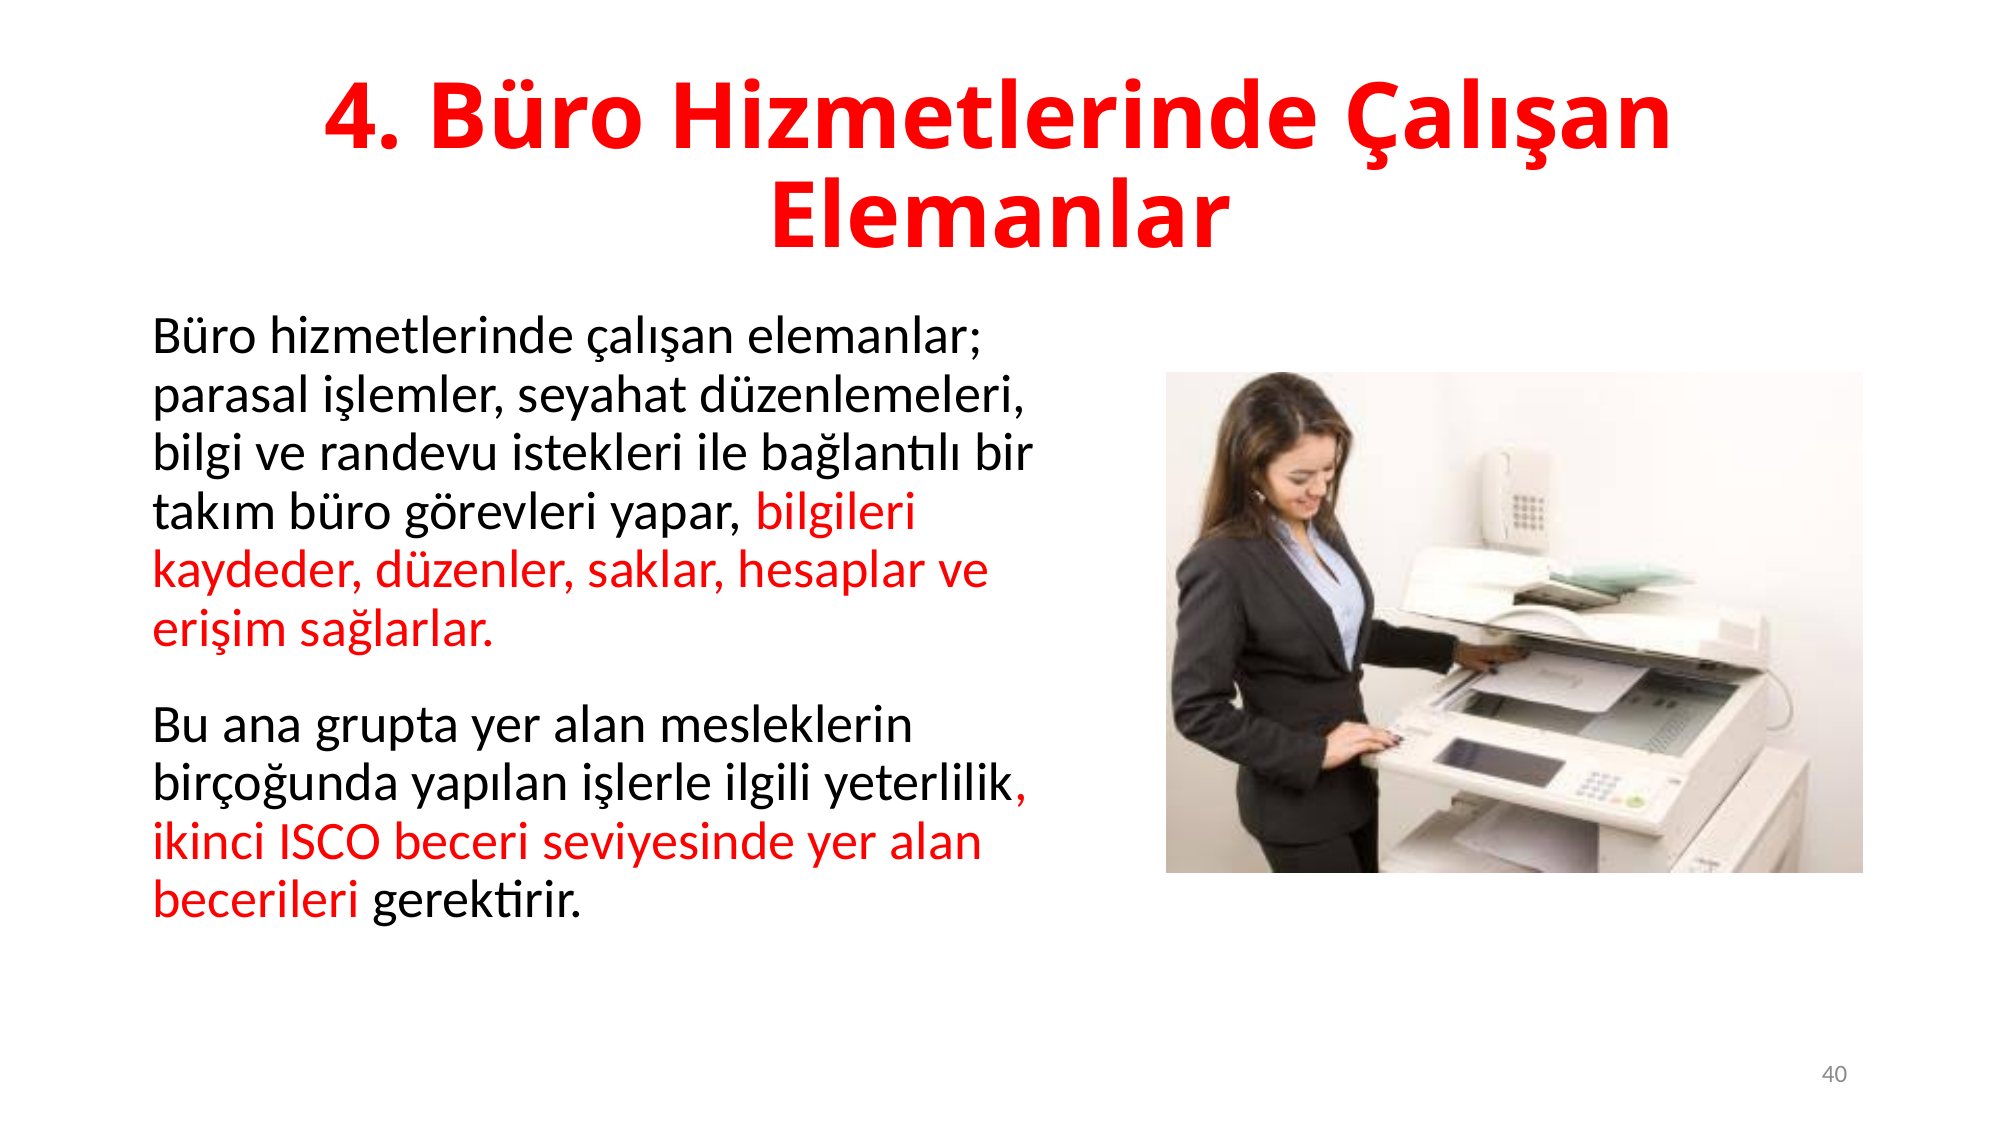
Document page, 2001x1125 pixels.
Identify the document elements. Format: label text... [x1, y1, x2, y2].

list Büro hizmetlerinde çalışan elemanlar; parasal işlemler, seyahat düzenlemeleri, bilgi ve randevu istekleri ile bağlantılı bir takım büro görevleri yapar, bilgileri kaydeder, düzenler, saklar, hesaplar ve erişim sağlarlar. Bu ana grupta yer alan mesleklerin birçoğunda yapılan işlerle ilgili yeterlilik, ikinci ISCO beceri seviyesinde yer alan becerileri gerektirir. [137, 299, 1081, 996]
picture [1166, 372, 1863, 873]
slide_number 40 [1412, 1042, 1863, 1103]
title 4. Büro Hizmetlerinde Çalışan Elemanlar [137, 59, 1863, 278]
